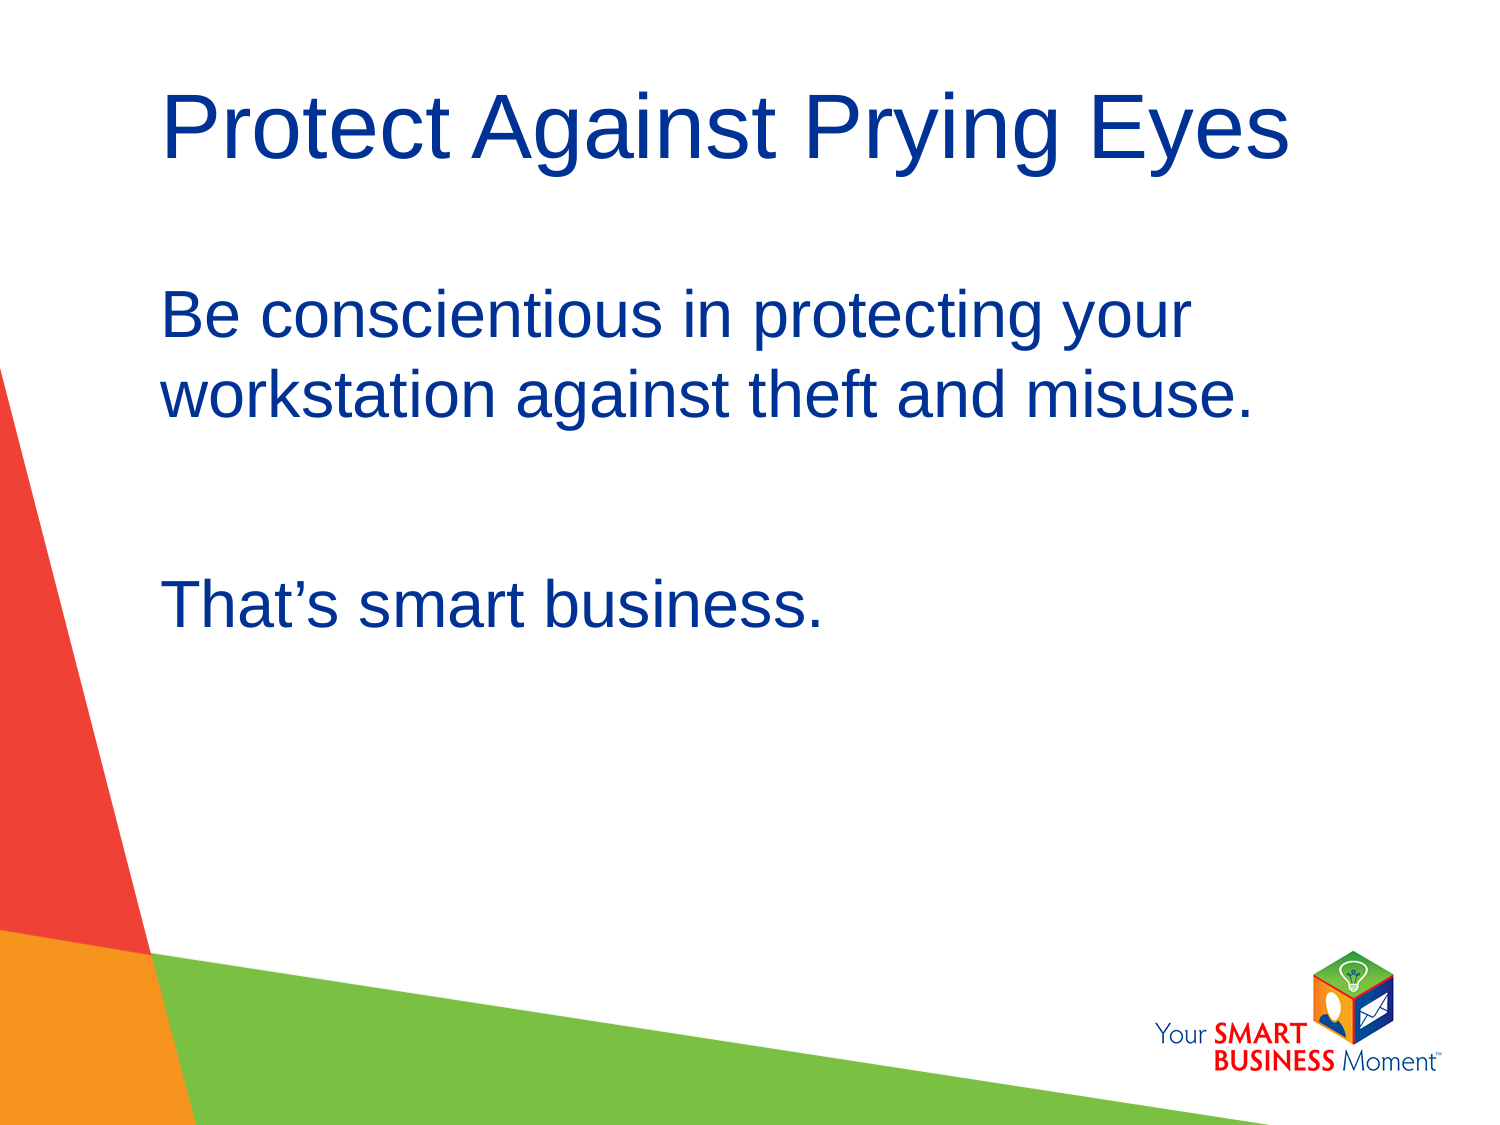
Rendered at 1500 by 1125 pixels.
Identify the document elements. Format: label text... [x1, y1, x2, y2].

list Be conscientious in protecting your workstation against theft and misuse. That’s smart business. [145, 157, 1363, 900]
title Protect Against Prying Eyes [145, 58, 1363, 157]
picture [0, 0, 1500, 1125]
